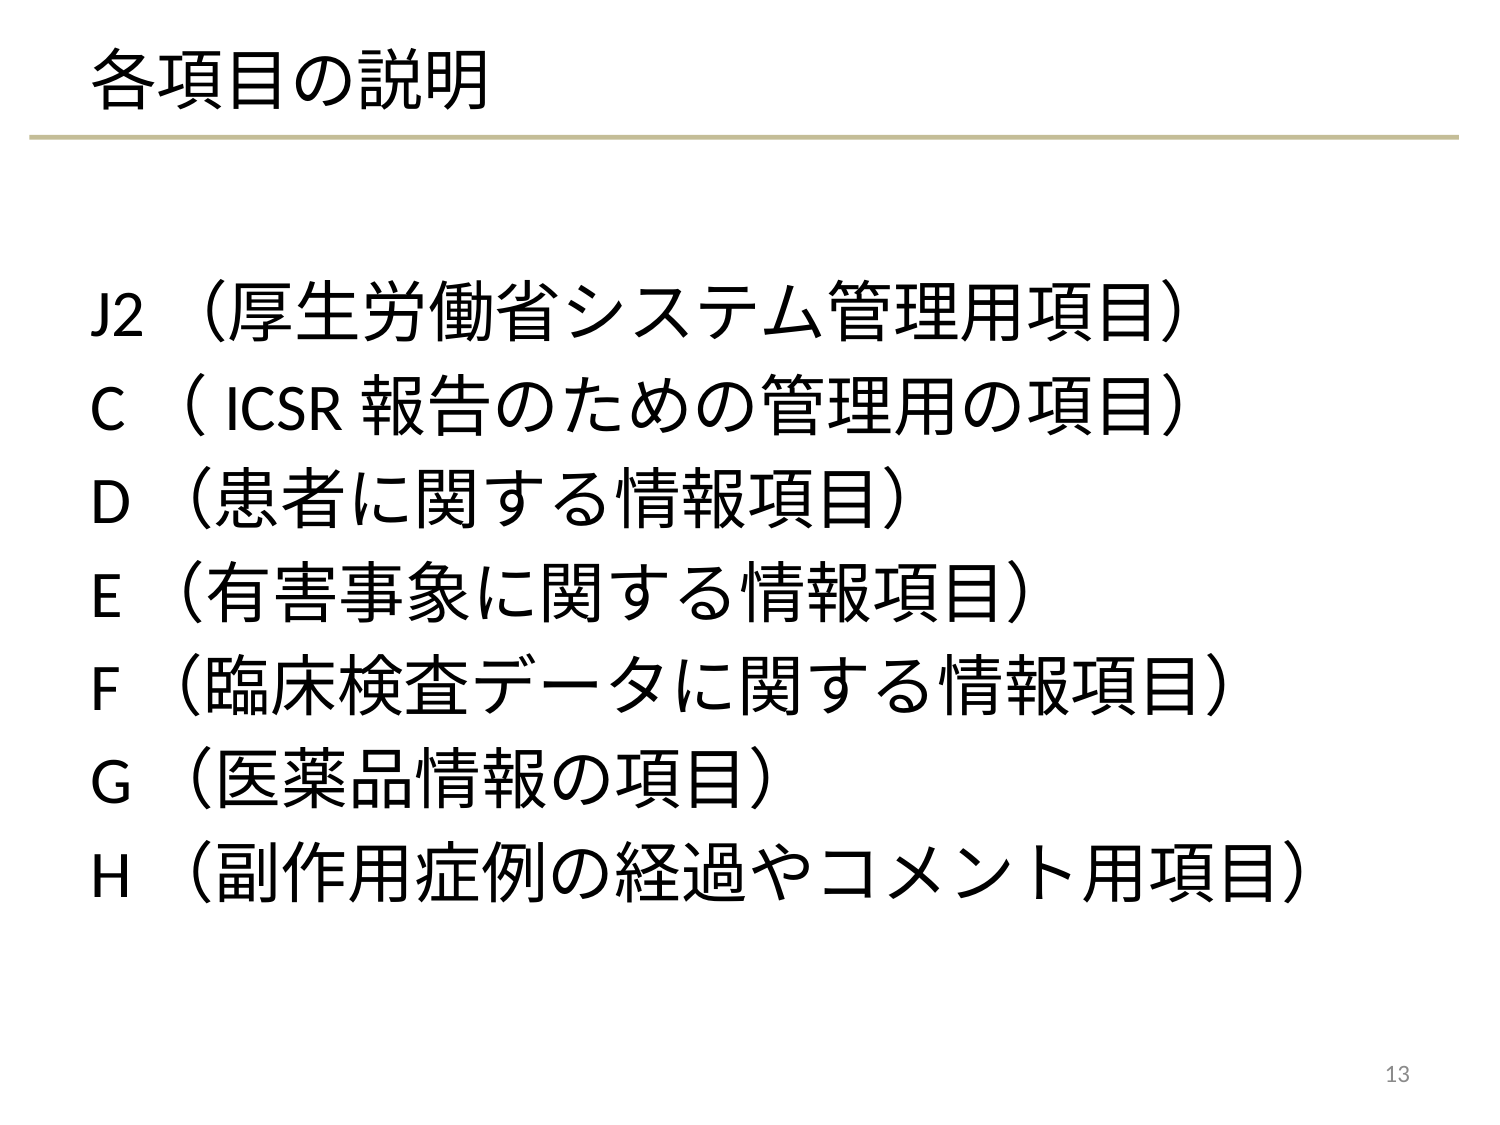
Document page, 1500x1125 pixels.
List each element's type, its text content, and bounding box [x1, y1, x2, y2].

list J2（厚生労働省システム管理用項目） C（ICSR報告のための管理用の項目） D（患者に関する情報項目） E（有害事象に関する情報項目） F（臨床検査データに関する情報項目） G（医薬品情報の項目） H（副作用症例の経過やコメント用項目） [75, 262, 1425, 965]
title 各項目の説明 [75, 19, 1425, 137]
slide_number 13 [1074, 1042, 1425, 1103]
